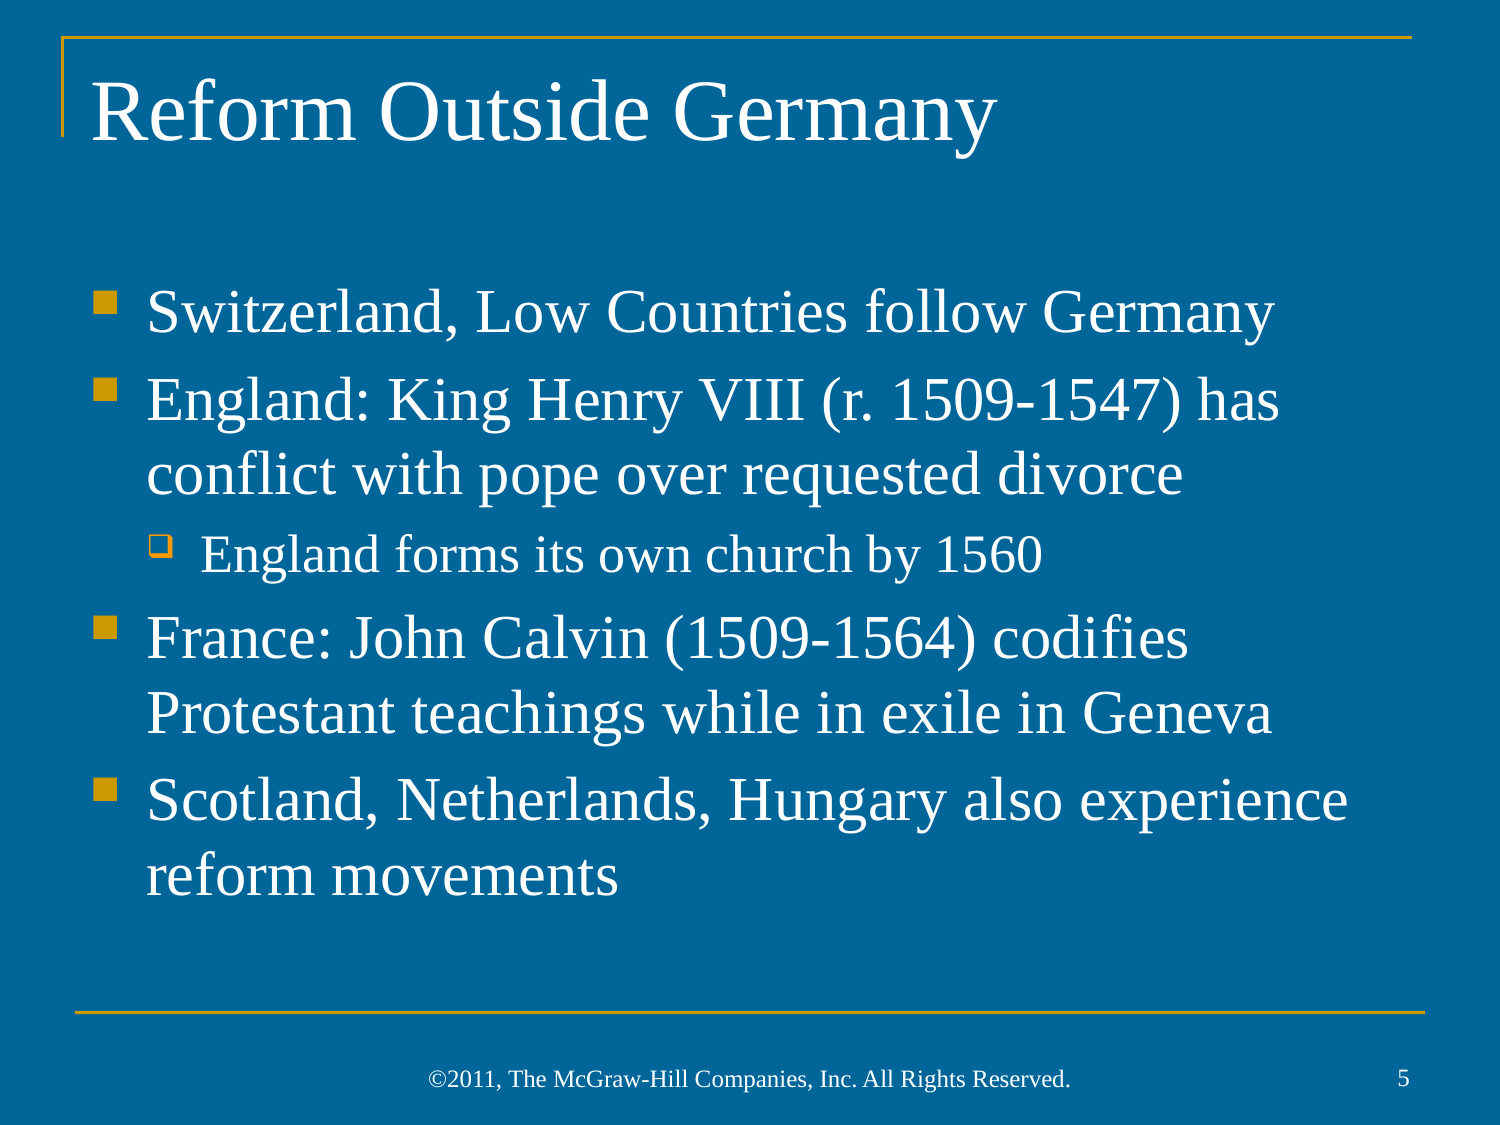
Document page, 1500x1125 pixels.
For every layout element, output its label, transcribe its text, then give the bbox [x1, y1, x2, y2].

title Reform Outside Germany [74, 45, 1426, 233]
footer ©2011, The McGraw-Hill Companies, Inc. All Rights Reserved. [324, 1024, 1176, 1101]
slide_number 5 [1074, 1023, 1426, 1100]
list Switzerland, Low Countries follow Germany England: King Henry VIII (r. 1509-1547) has conflict with pope over requested divorce England forms its own church by 1560 France: John Calvin (1509-1564) codifies Protestant teachings while in exile in Geneva Scotland, Netherlands, Hungary also experience reform movements [74, 262, 1426, 1006]
